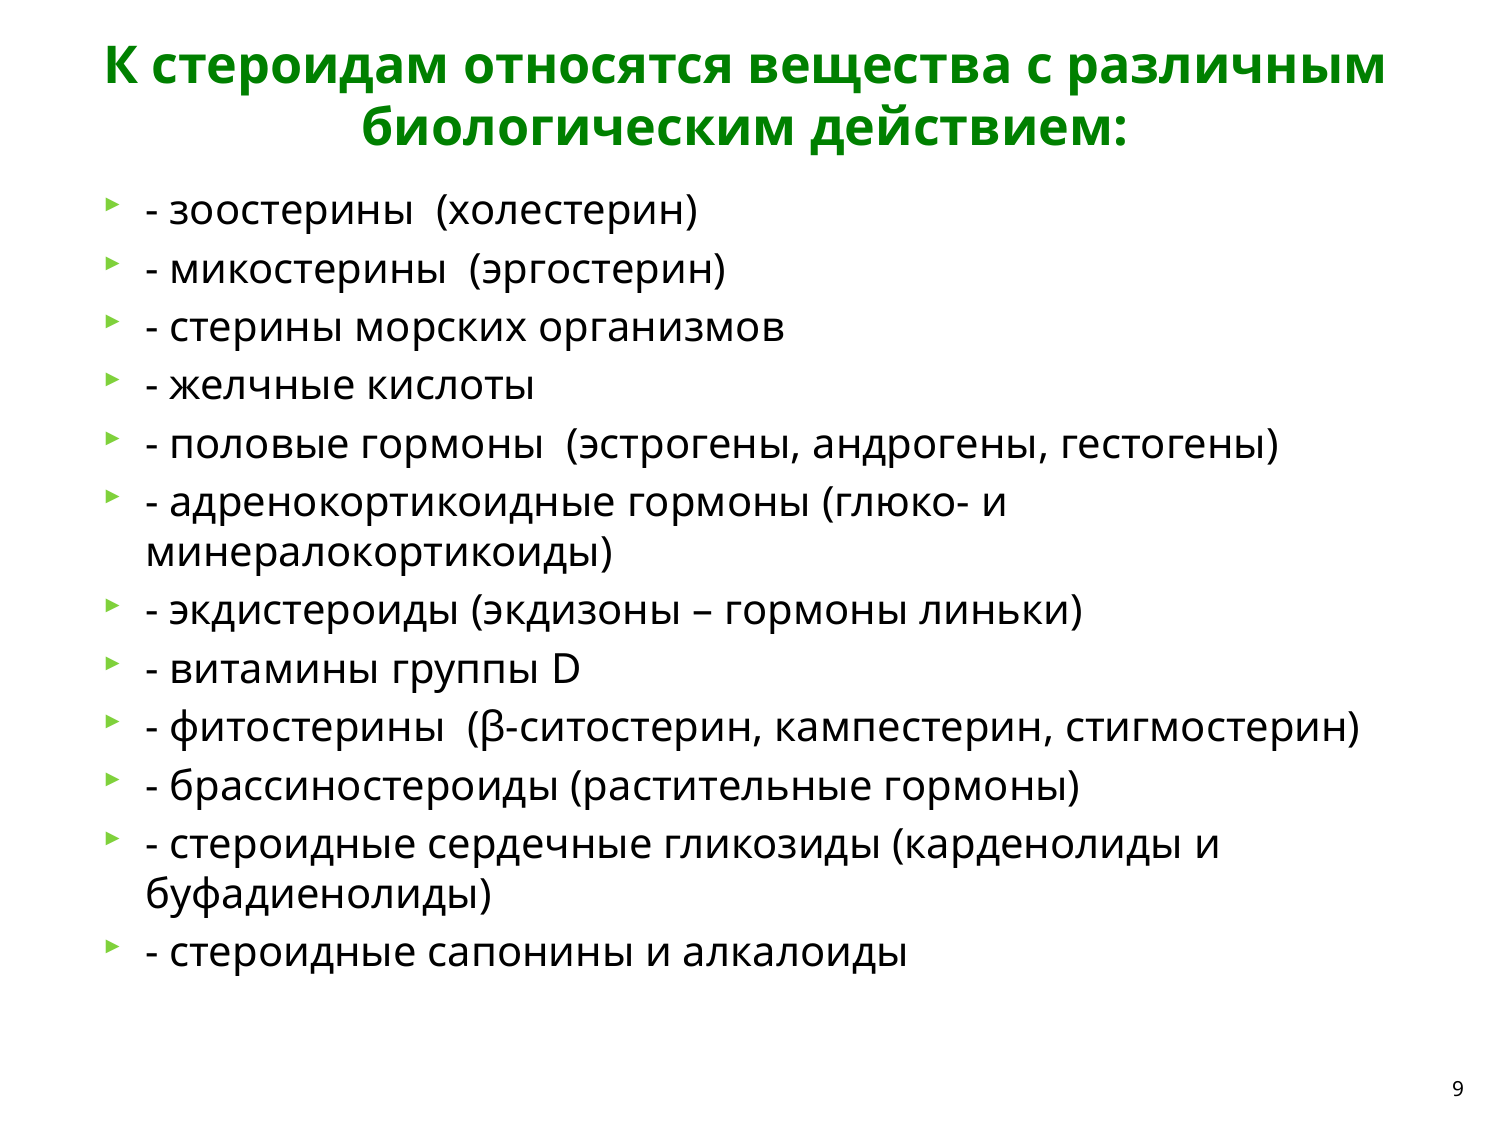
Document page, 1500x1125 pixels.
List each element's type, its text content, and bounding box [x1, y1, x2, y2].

list - зоостерины (холестерин) - микостерины (эргостерин) - стерины морских организмов - желчные кислоты - половые гормоны (эстрогены, андрогены, гестогены) - адренокортикоидные гормоны (глюко- и минералокортикоиды) - экдистероиды (экдизоны – гормоны линьки) - витамины группы D - фитостерины (β-ситостерин, кампестерин, стигмостерин) - брассиностероиды (растительные гормоны) - стероидные сердечные гликозиды (карденолиды и буфадиенолиды) - стероидные сапонины и алкалоиды [70, 188, 1421, 1079]
title К стероидам относятся вещества с различным биологическим действием: [70, 0, 1421, 188]
slide_number 9 [1418, 1051, 1479, 1112]
